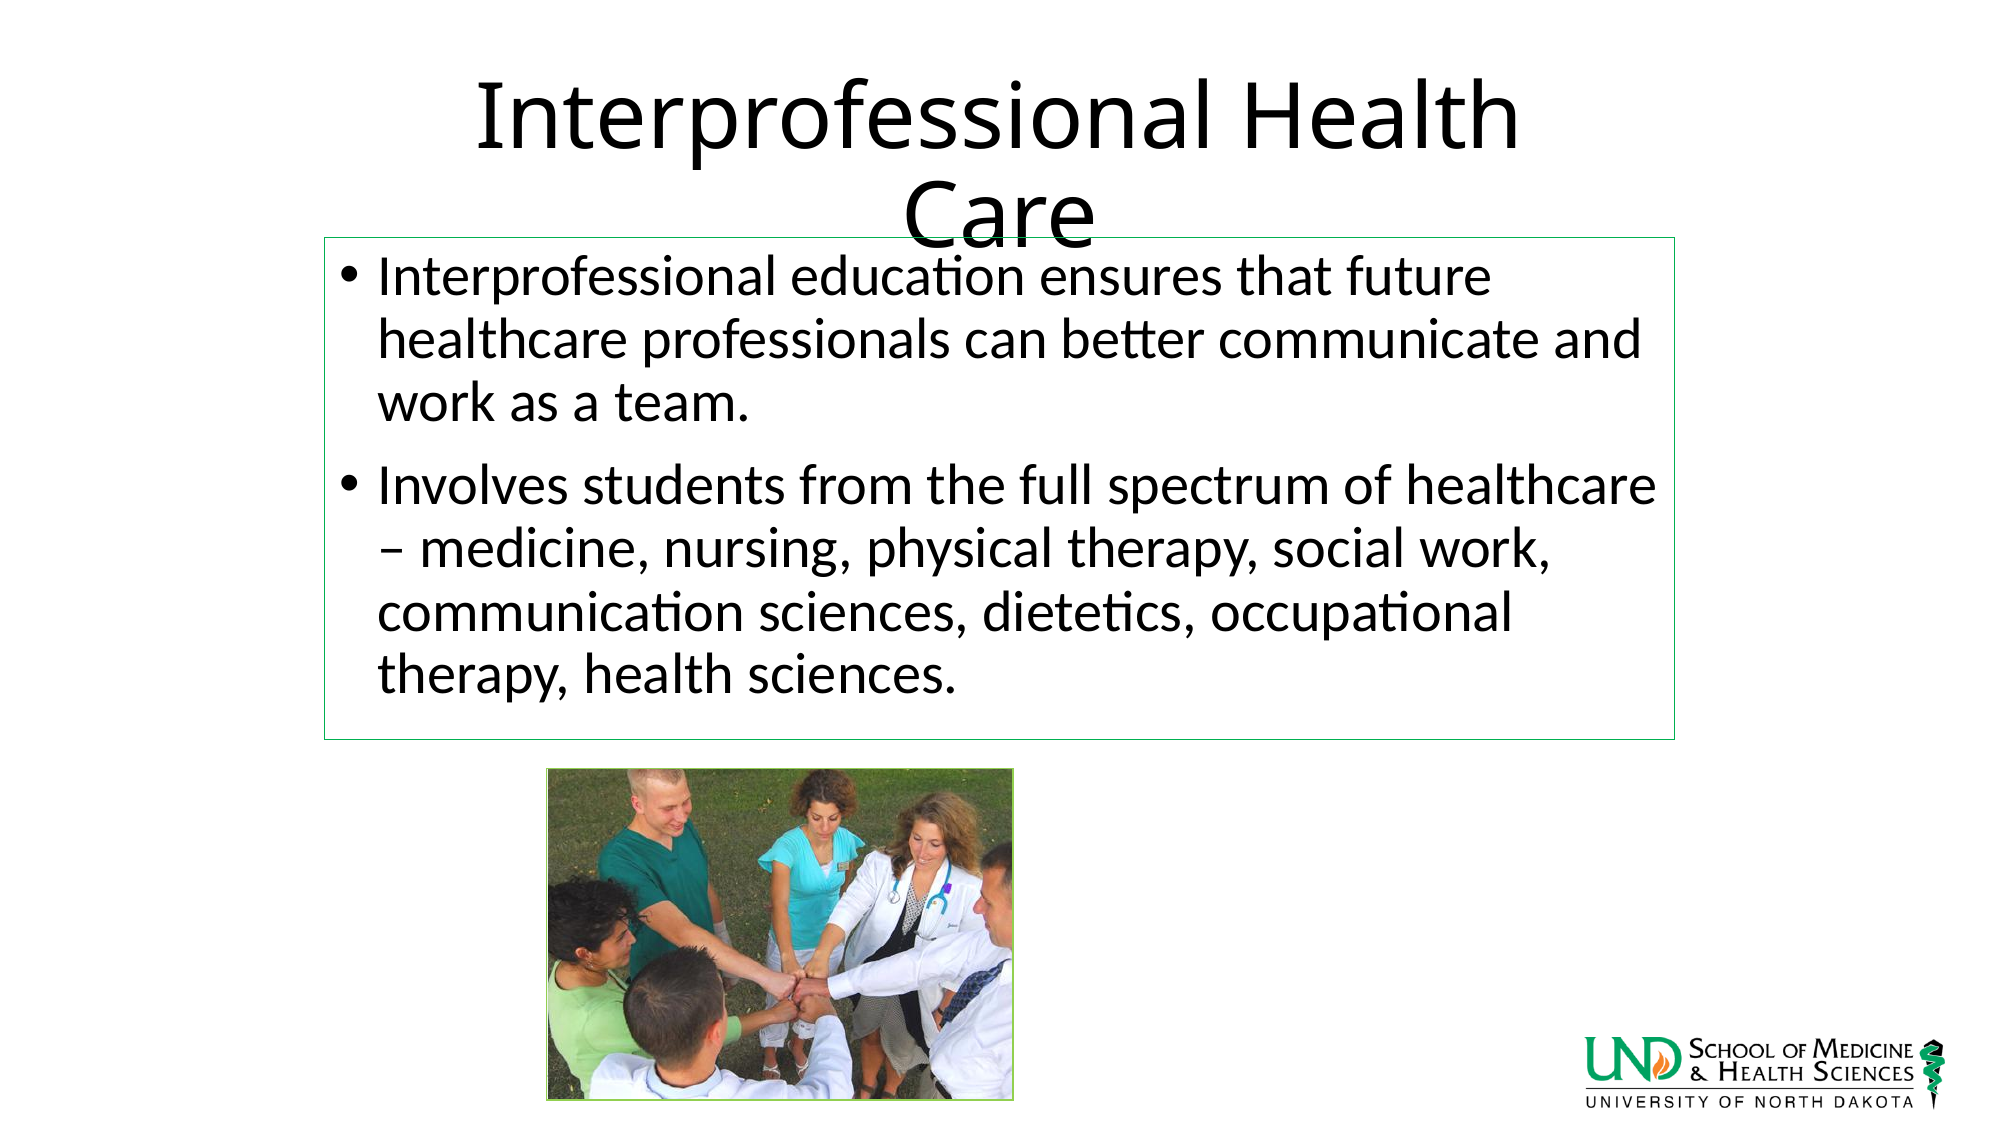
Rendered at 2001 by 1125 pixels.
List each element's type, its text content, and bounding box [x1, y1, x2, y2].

picture [1584, 1037, 1945, 1110]
title Interprofessional Health Care [362, 75, 1638, 237]
list Interprofessional education ensures that future healthcare professionals can better communicate and work as a team. Involves students from the full spectrum of healthcare – medicine, nursing, physical therapy, social work, communication sciences, dietetics, occupational therapy, health sciences. [324, 237, 1675, 740]
picture [547, 769, 1013, 1100]
